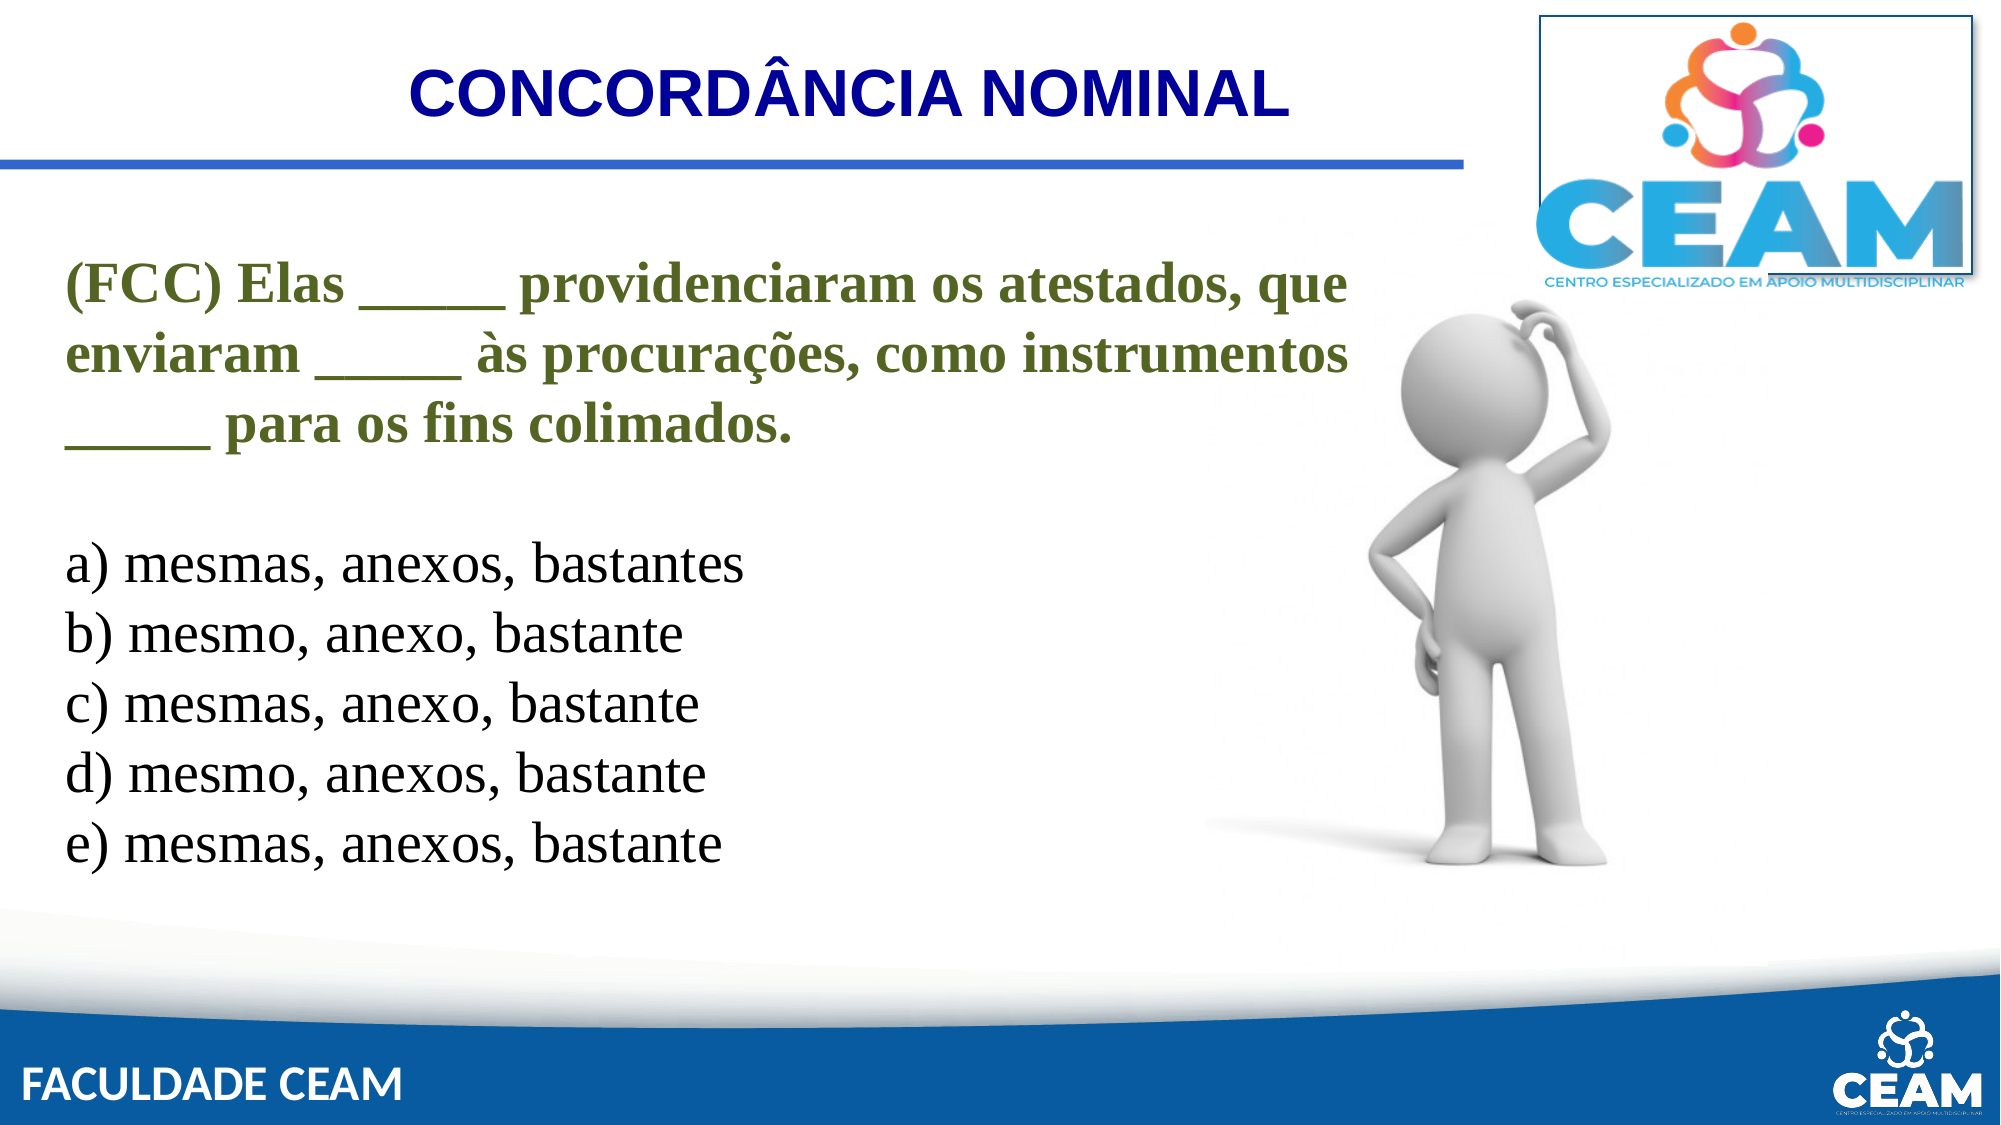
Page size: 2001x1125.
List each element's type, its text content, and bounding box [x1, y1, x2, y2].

text_box (FCC) Elas _____ providenciaram os atestados, que enviaram _____ às procurações, como instrumentos _____ para os fins colimados. a) mesmas, anexos, bastantes b) mesmo, anexo, bastante c) mesmas, anexo, bastante d) mesmo, anexos, bastante e) mesmas, anexos, bastante [50, 236, 1205, 882]
text_box CONCORDÂNCIA NOMINAL [269, 42, 1432, 138]
text_box [0, 159, 1465, 170]
picture [0, 22, 2000, 1125]
